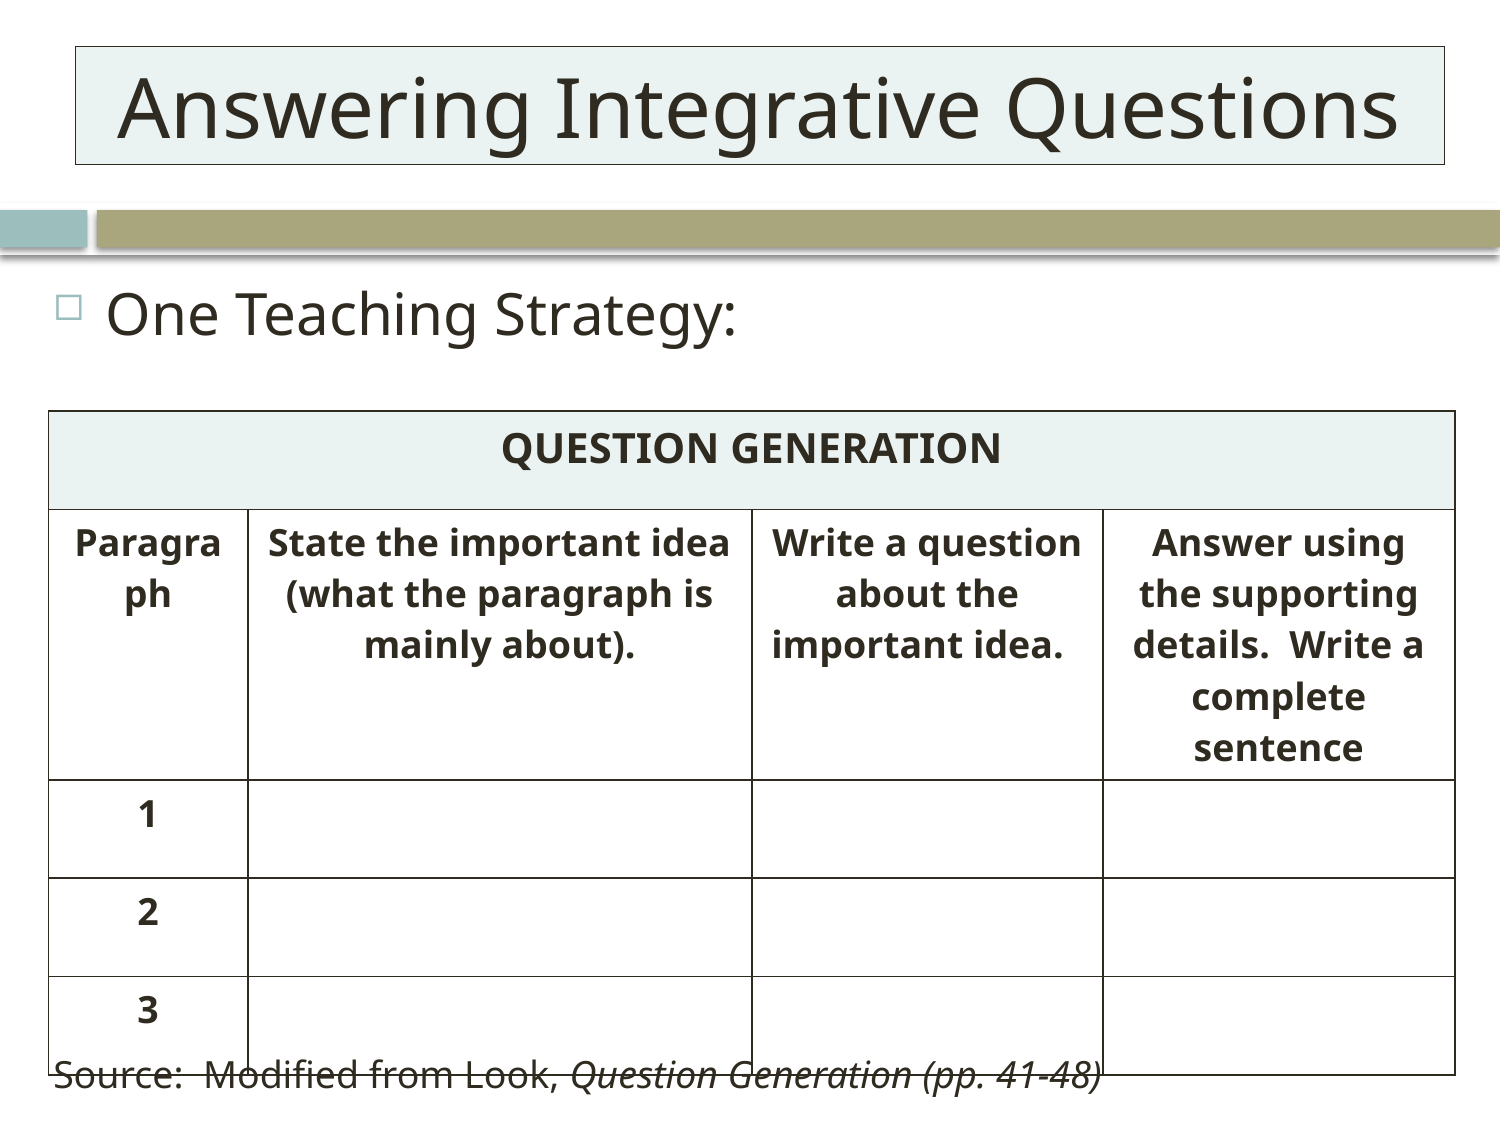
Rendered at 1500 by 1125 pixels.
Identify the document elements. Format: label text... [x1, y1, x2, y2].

table_cell [753, 781, 1102, 877]
text_box Source: Modified from Look, Question Generation (pp. 41-48) [38, 1044, 1445, 1125]
table_cell Answer using the supporting details. Write a complete sentence [1104, 510, 1454, 779]
table_cell [1104, 781, 1454, 877]
table_cell [1104, 977, 1454, 1074]
table_header QUESTION GENERATION [49, 412, 1454, 509]
table_cell [249, 977, 751, 1044]
table_cell 3 [49, 977, 247, 1044]
table_cell [753, 879, 1102, 976]
table_cell State the important idea (what the paragraph is mainly about). [249, 510, 751, 779]
table_cell 1 [49, 781, 247, 877]
title Answering Integrative Questions [75, 46, 1445, 165]
table_cell Write a question about the important idea. [753, 510, 1102, 779]
table_cell [753, 977, 1102, 1044]
table_cell Paragraph [49, 510, 247, 779]
table_cell 2 [49, 879, 247, 976]
table_cell [249, 781, 751, 877]
table_cell [1104, 879, 1454, 976]
table_cell [249, 879, 751, 976]
list One Teaching Strategy: [38, 270, 1445, 387]
